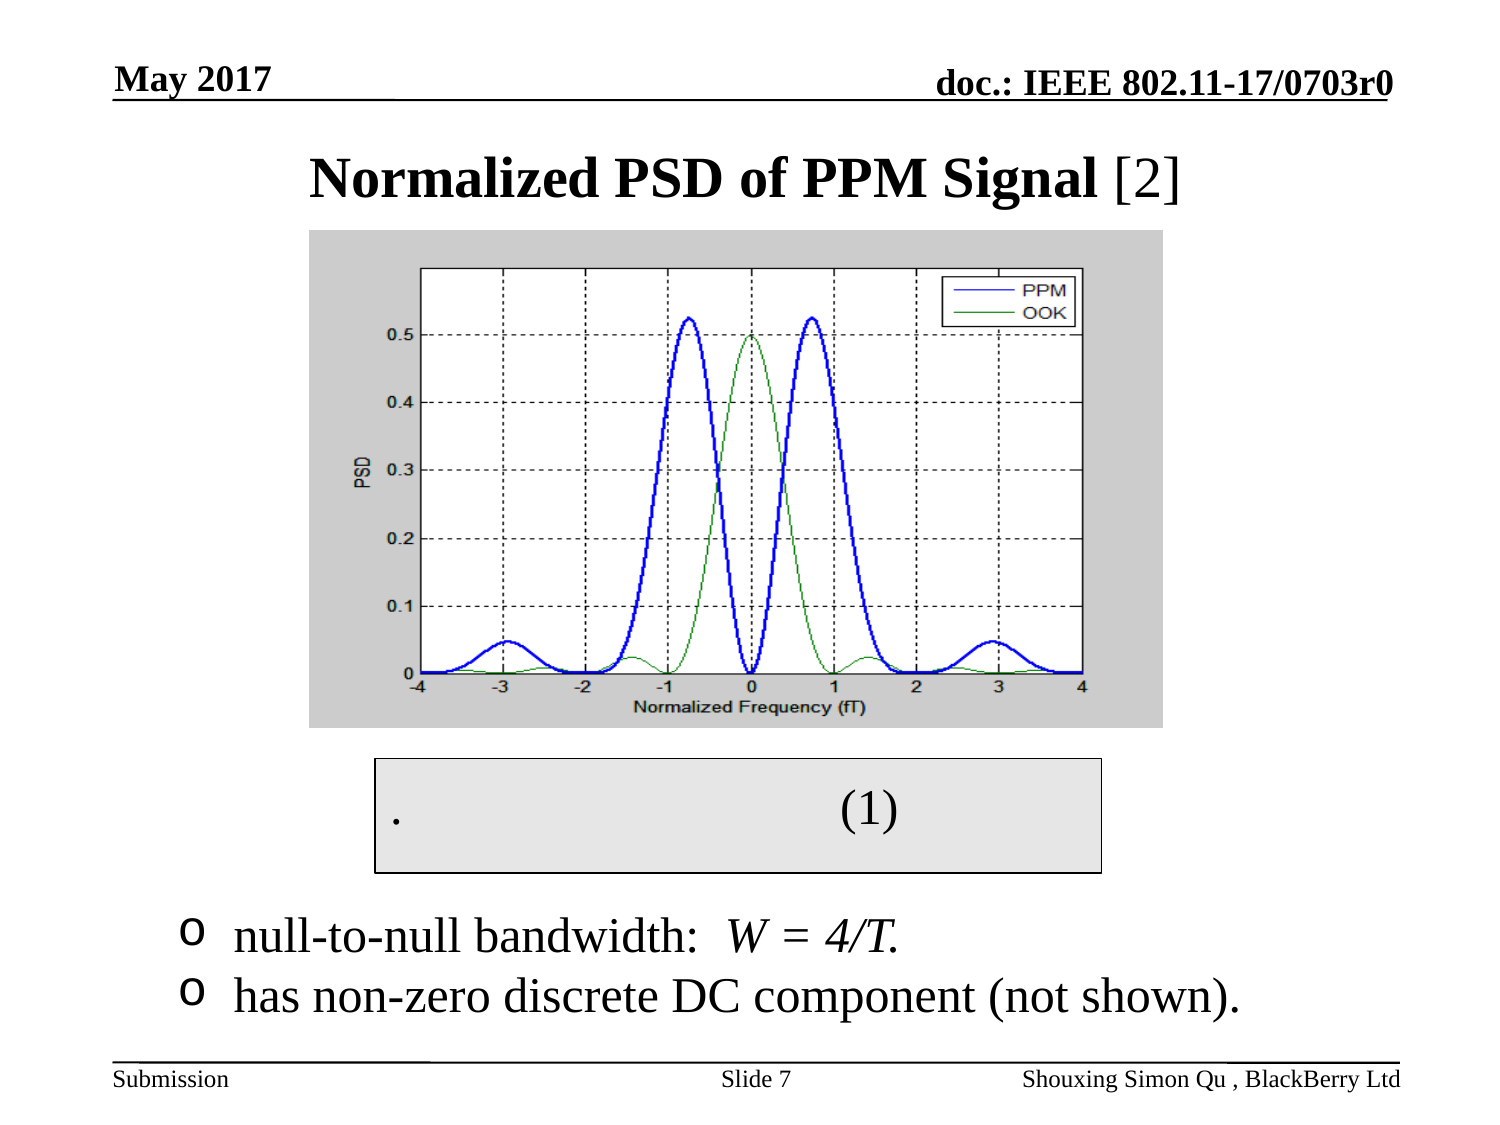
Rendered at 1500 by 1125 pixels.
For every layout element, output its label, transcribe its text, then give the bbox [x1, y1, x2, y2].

footer Shouxing Simon Qu , BlackBerry Ltd [902, 1061, 1402, 1093]
slide_number Slide 7 [712, 1061, 800, 1123]
text_box [374, 758, 1102, 873]
picture [309, 230, 1163, 728]
title Normalized PSD of PPM Signal [2] [114, 116, 1378, 231]
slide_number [114, 54, 493, 100]
text_box null-to-null bandwidth: W = 4/T. has non-zero discrete DC component (not shown). [87, 894, 1339, 1030]
